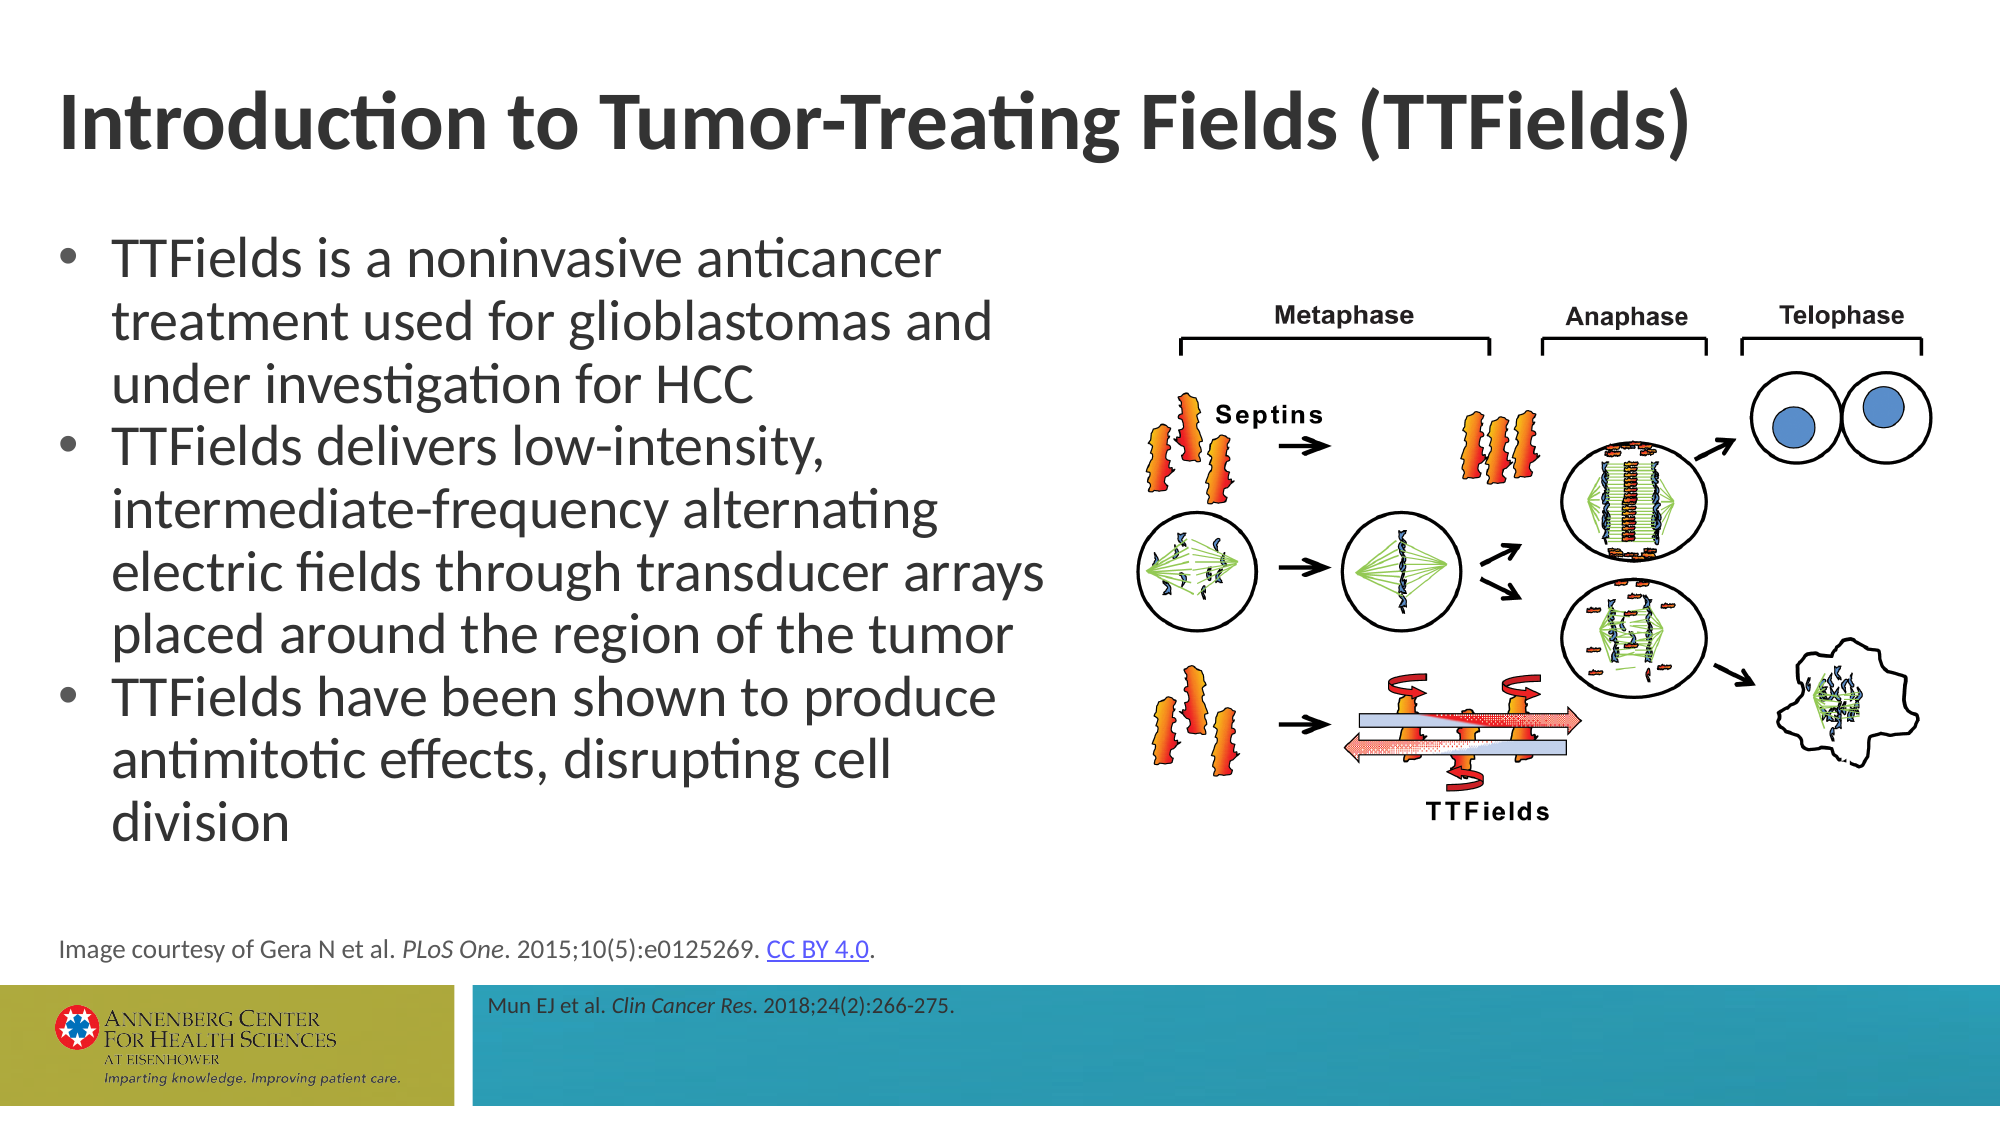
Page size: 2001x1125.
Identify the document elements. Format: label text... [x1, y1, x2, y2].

list Image courtesy of Gera N et al. PLoS One. 2015;10(5):e0125269. CC BY 4.0. [43, 927, 1960, 972]
title Introduction to Tumor-Treating Fields (TTFields) [43, 28, 1960, 217]
picture [1133, 301, 1935, 823]
list TTFields is a noninvasive anticancer treatment used for glioblastomas and under investigation for HCC TTFields delivers low-intensity, intermediate-frequency alternating electric fields through transducer arrays placed around the region of the tumor TTFields have been shown to produce antimitotic effects, disrupting cell division [43, 220, 1073, 927]
list Mun EJ et al. Clin Cancer Res. 2018;24(2):266-275. [472, 985, 1960, 1106]
picture [55, 1005, 400, 1086]
